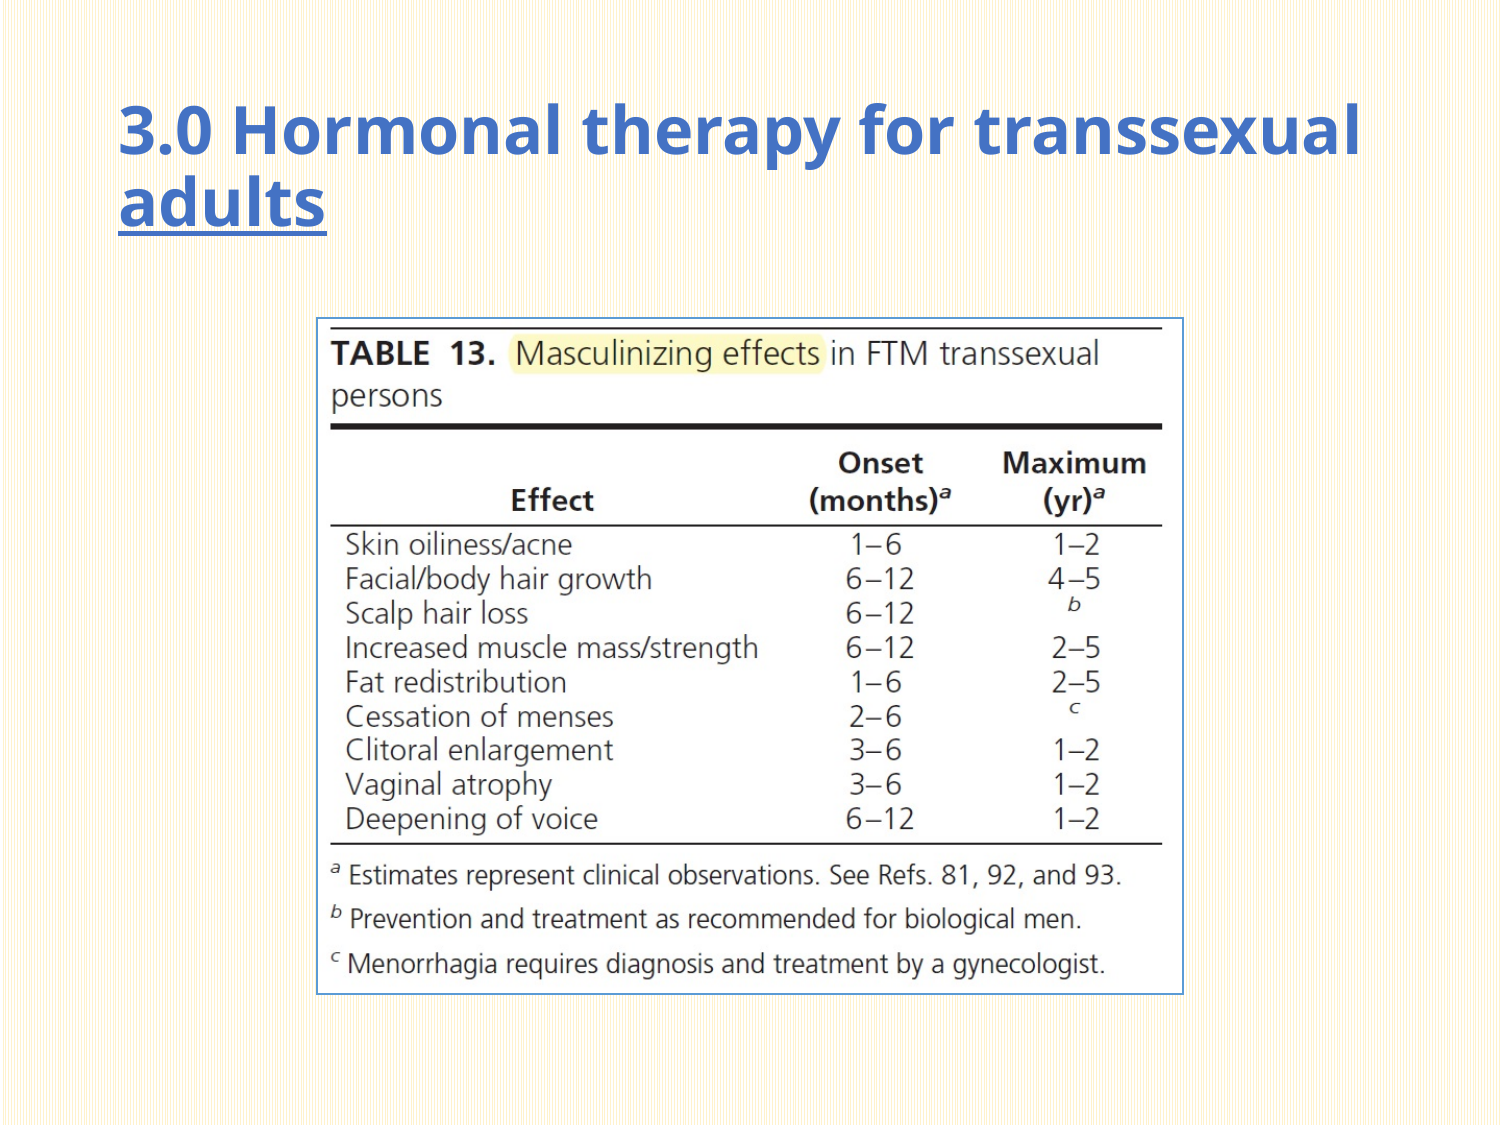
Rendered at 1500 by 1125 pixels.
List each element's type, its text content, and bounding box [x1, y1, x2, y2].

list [318, 319, 1182, 994]
title 3.0 Hormonal therapy for transsexual adults [103, 59, 1397, 278]
